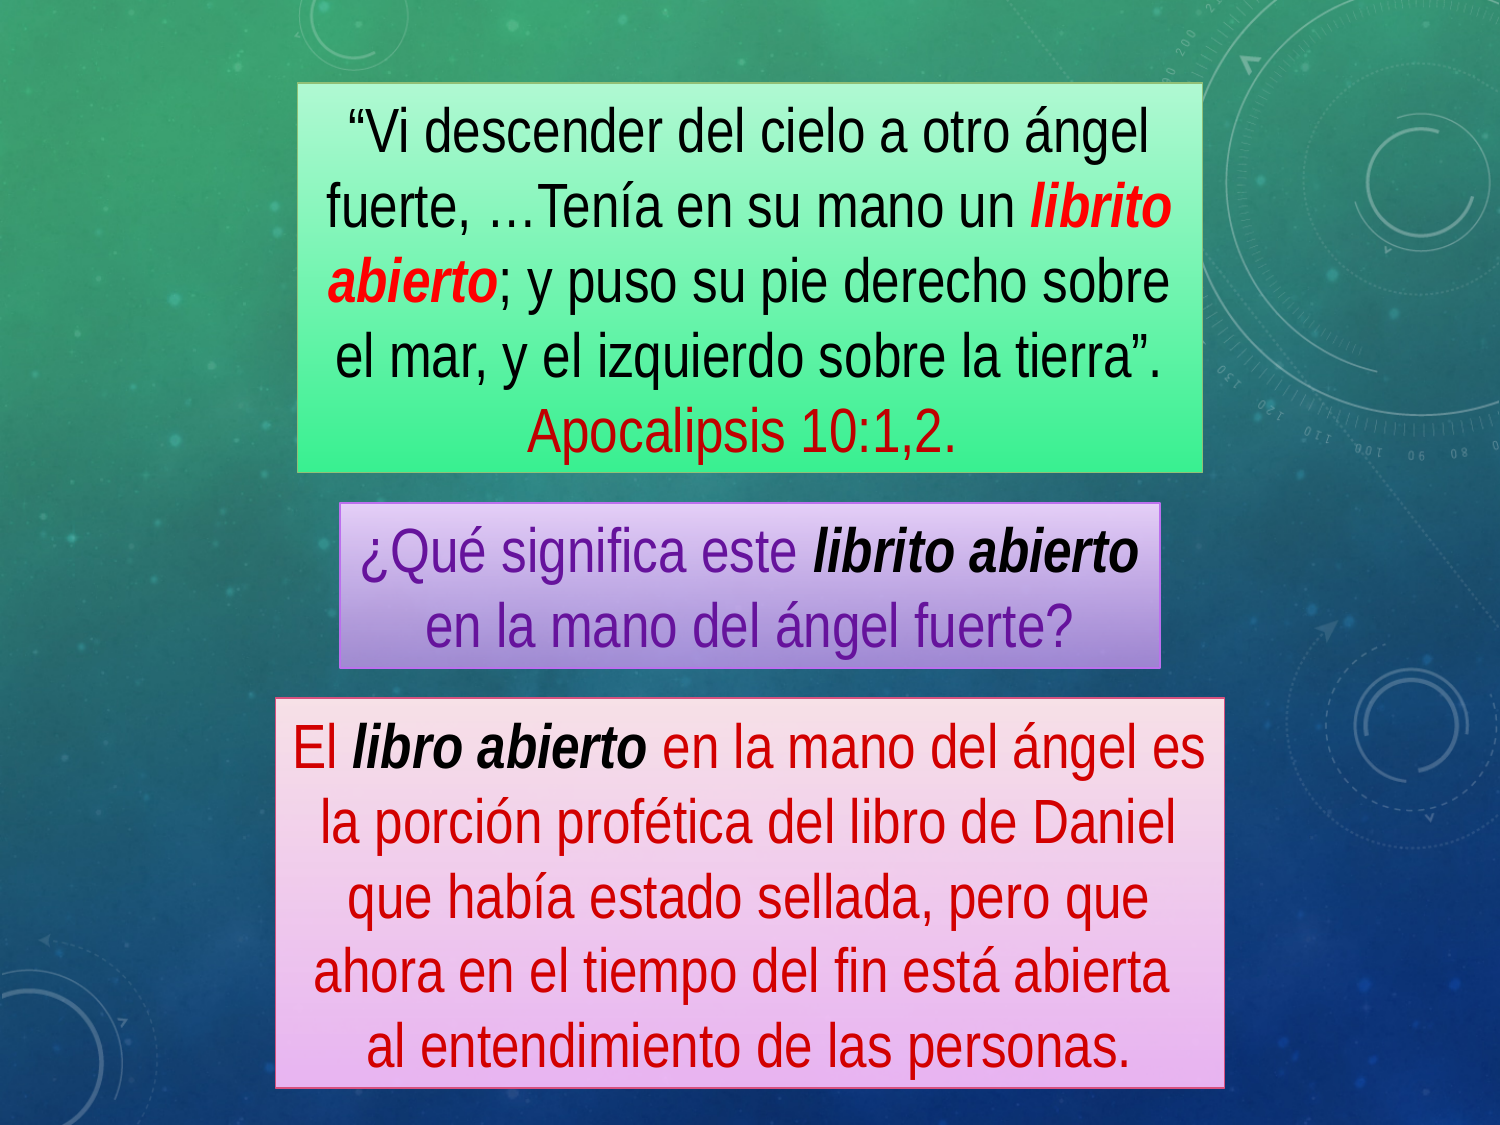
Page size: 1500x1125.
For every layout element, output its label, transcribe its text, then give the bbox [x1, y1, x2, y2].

text_box El libro abierto en la mano del ángel es la porción profética del libro de Daniel que había estado sellada, pero que ahora en el tiempo del fin está abierta al entendimiento de las personas. [275, 697, 1225, 1089]
picture [0, 0, 1500, 1125]
text_box ¿Qué significa este librito abierto en la mano del ángel fuerte? [339, 502, 1161, 669]
text_box “Vi descender del cielo a otro ángel fuerte, …Tenía en su mano un librito abierto; y puso su pie derecho sobre el mar, y el izquierdo sobre la tierra”. Apocalipsis 10:1,2. [297, 82, 1203, 473]
